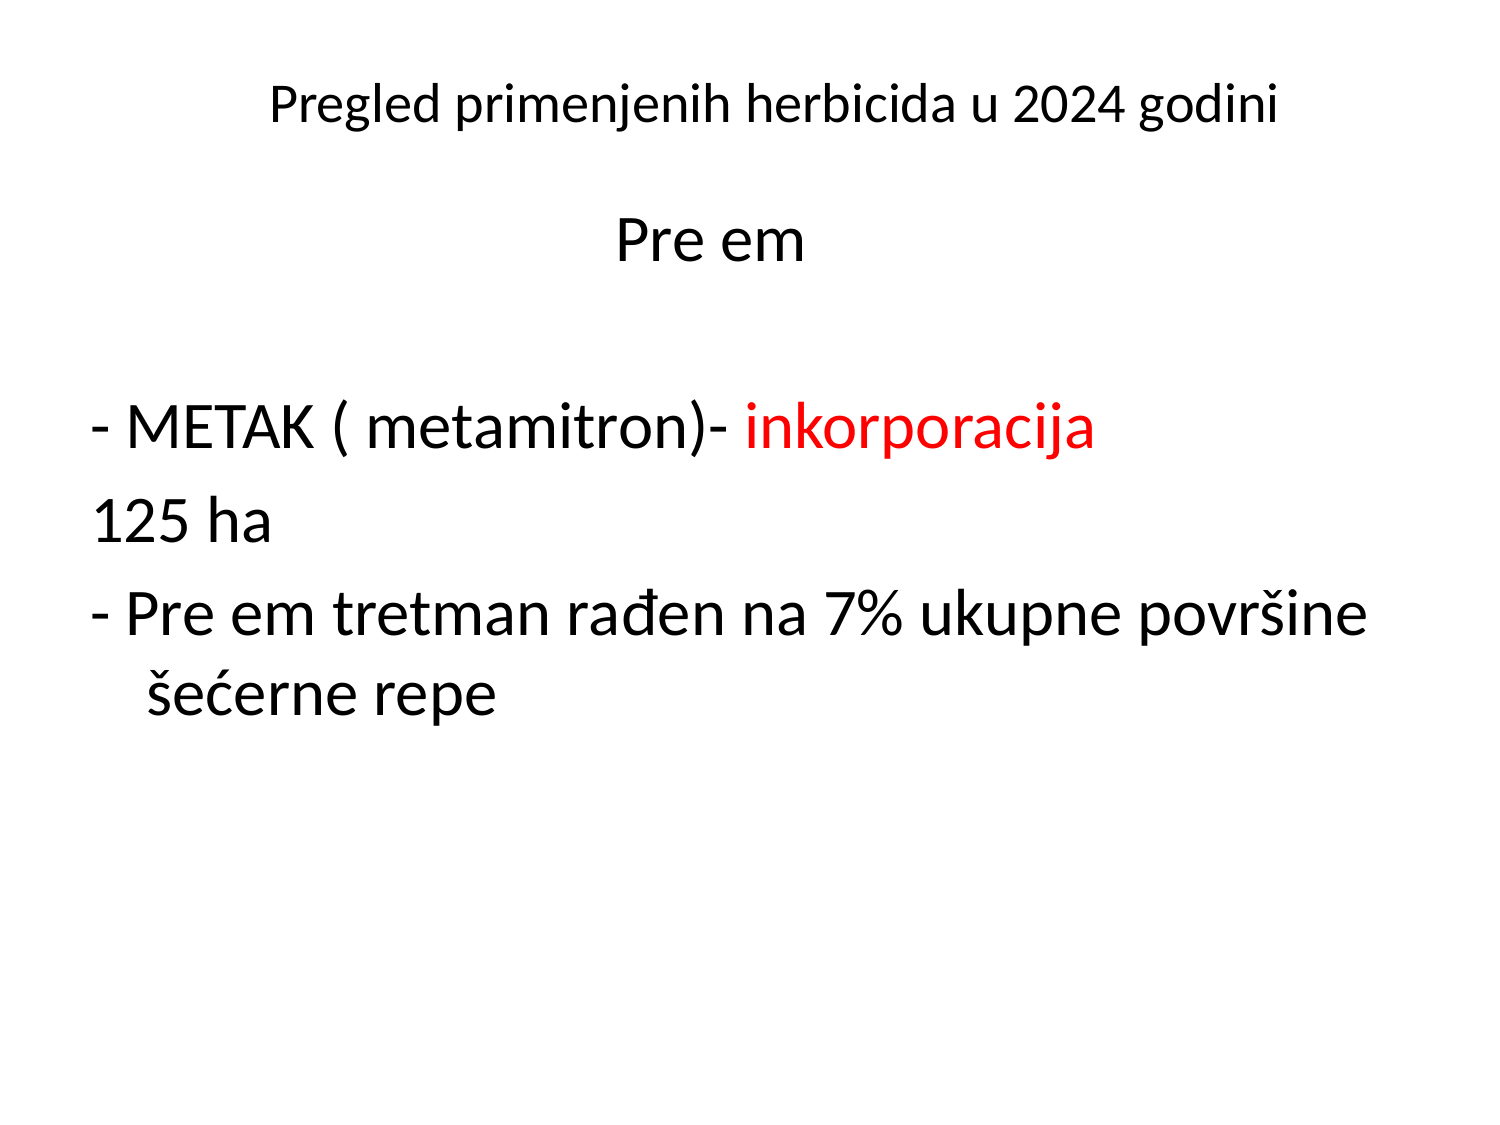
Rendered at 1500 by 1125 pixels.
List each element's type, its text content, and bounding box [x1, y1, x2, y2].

title Pregled primenjenih herbicida u 2024 godini [99, 37, 1450, 163]
list Pre em - METAK ( metamitron)- inkorporacija 125 ha - Pre em tretman rađen na 7% ukupne površine šećerne repe [75, 187, 1425, 1005]
